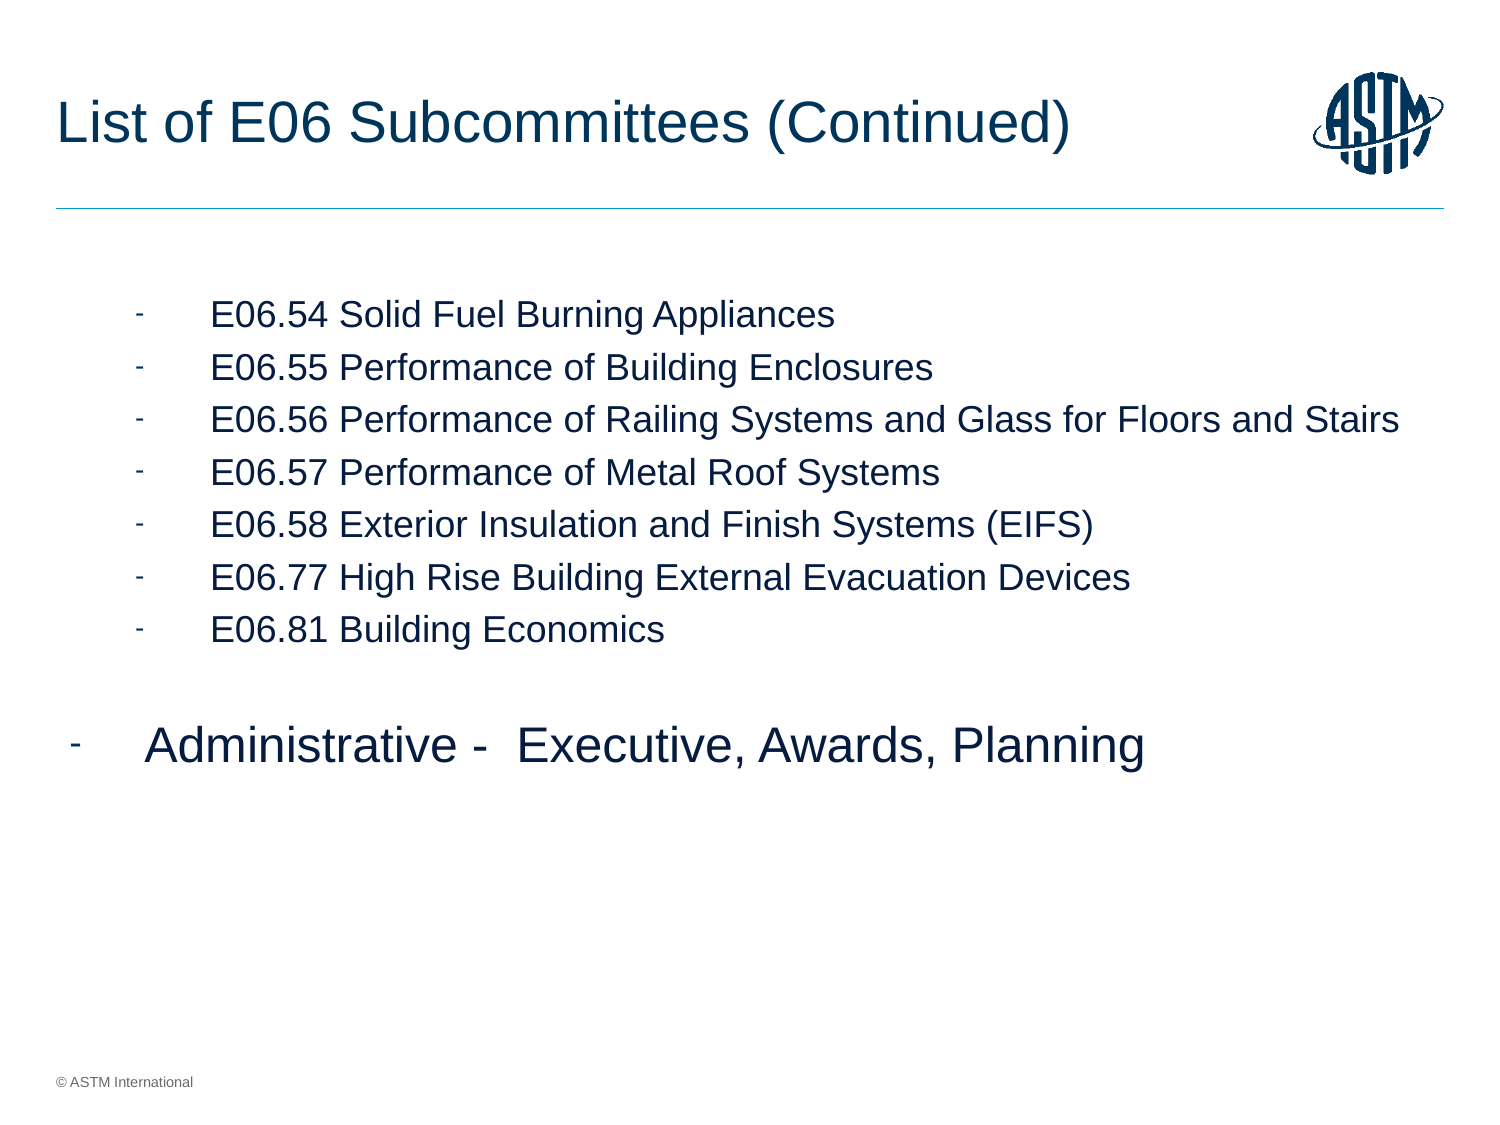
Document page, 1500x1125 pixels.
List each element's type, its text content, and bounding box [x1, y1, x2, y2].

text_box E06.54 Solid Fuel Burning Appliances E06.55 Performance of Building Enclosures E06.56 Performance of Railing Systems and Glass for Floors and Stairs E06.57 Performance of Metal Roof Systems E06.58 Exterior Insulation and Finish Systems (EIFS) E06.77 High Rise Building External Evacuation Devices E06.81 Building Economics Administrative - Executive, Awards, Planning [54, 230, 1446, 1096]
picture [1312, 71, 1444, 175]
title List of E06 Subcommittees (Continued) [56, 53, 1214, 194]
